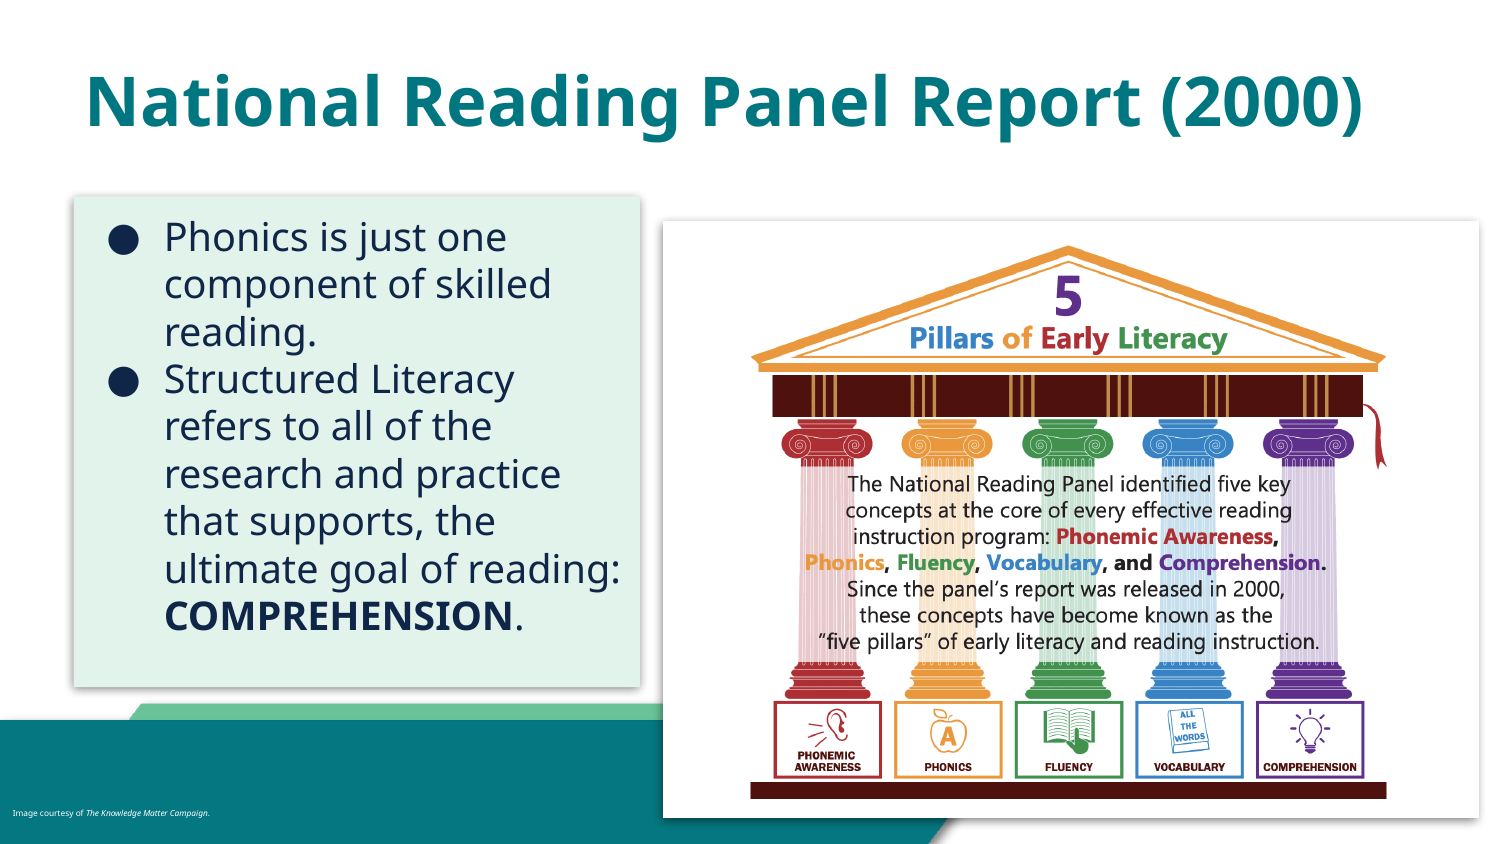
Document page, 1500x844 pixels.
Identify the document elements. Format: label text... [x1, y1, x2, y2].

text_box Image courtesy of The Knowledge Matter Campaign. [0, 803, 660, 824]
picture [0, 0, 1500, 844]
text_box Phonics is just one component of skilled reading. Structured Literacy refers to all of the research and practice that supports, the ultimate goal of reading: COMPREHENSION. [73, 196, 640, 688]
title National Reading Panel Report (2000) [73, 22, 1467, 186]
